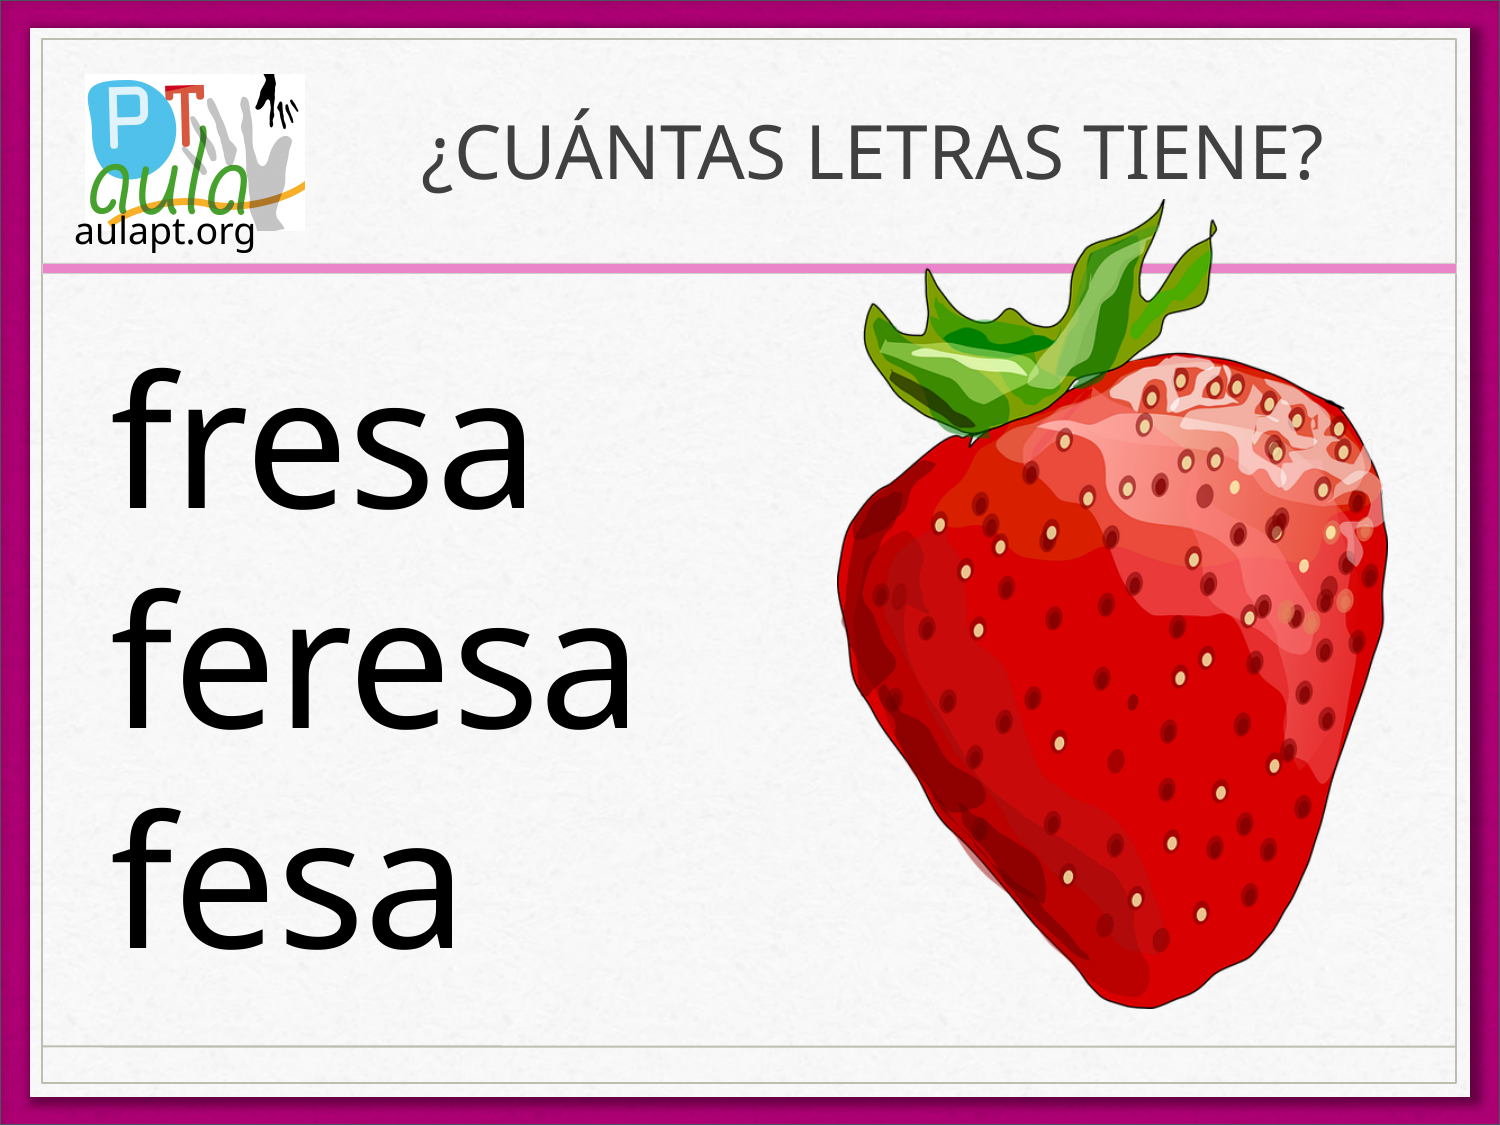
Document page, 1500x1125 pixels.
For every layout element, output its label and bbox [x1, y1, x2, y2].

text_box [119, 361, 553, 551]
picture [836, 199, 1388, 1009]
list [49, 74, 341, 231]
text_box [0, 0, 1500, 1125]
